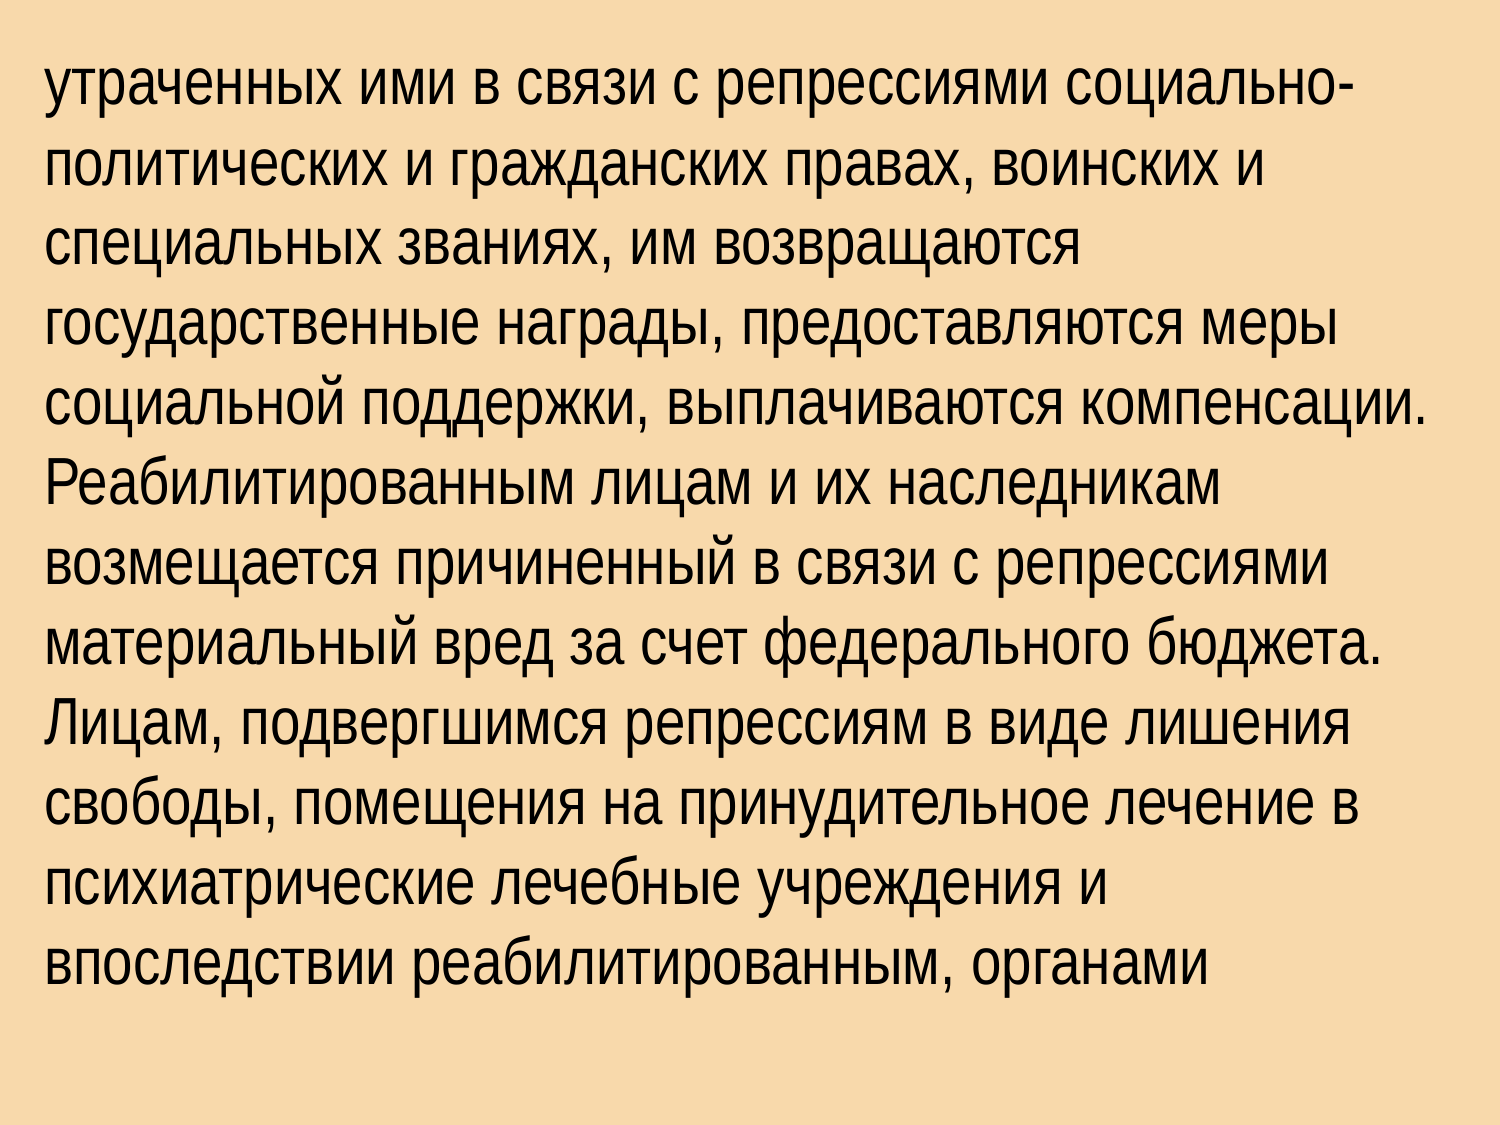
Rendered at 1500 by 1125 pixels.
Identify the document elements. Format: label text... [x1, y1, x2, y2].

text_box утраченных ими в связи с репрессиями социально-политических и гражданских правах, воинских и специальных званиях, им возвращаются государственные награды, предоставляются меры социальной поддержки, выплачиваются компенсации. Реабилитированным лицам и их наследникам возмещается причиненный в связи с репрессиями материальный вред за счет федерального бюджета. Лицам, подвергшимся репрессиям в виде лишения свободы, помещения на принудительное лечение в психиатрические лечебные учреждения и впоследствии реабилитированным, органами [29, 30, 1471, 1125]
text_box [29, 19, 1483, 354]
